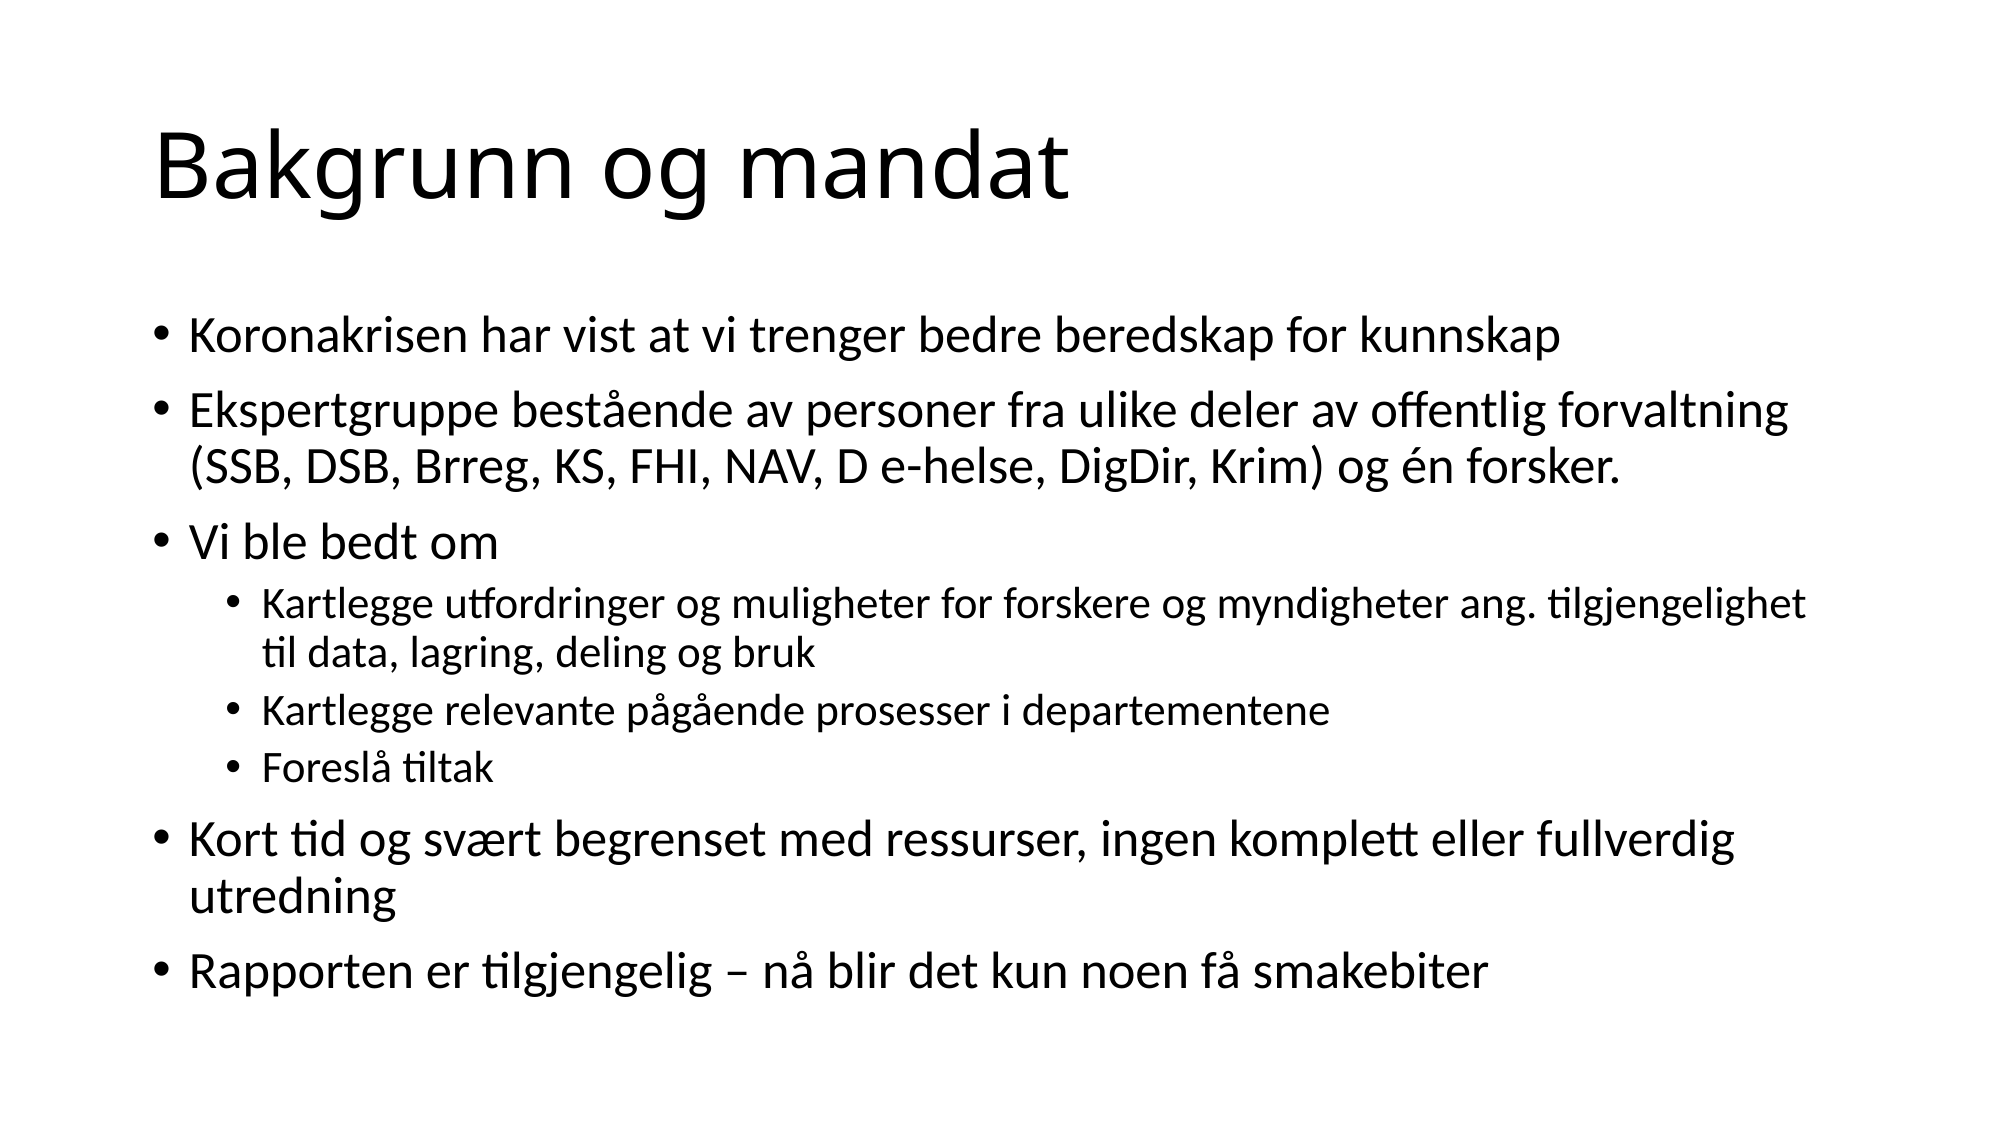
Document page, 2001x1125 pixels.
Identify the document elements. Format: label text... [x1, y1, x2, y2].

list Koronakrisen har vist at vi trenger bedre beredskap for kunnskap Ekspertgruppe bestående av personer fra ulike deler av offentlig forvaltning (SSB, DSB, Brreg, KS, FHI, NAV, D e-helse, DigDir, Krim) og én forsker. Vi ble bedt om Kartlegge utfordringer og muligheter for forskere og myndigheter ang. tilgjengelighet til data, lagring, deling og bruk Kartlegge relevante pågående prosesser i departementene Foreslå tiltak Kort tid og svært begrenset med ressurser, ingen komplett eller fullverdig utredning Rapporten er tilgjengelig – nå blir det kun noen få smakebiter [137, 299, 1863, 1014]
title Bakgrunn og mandat [137, 59, 1863, 278]
